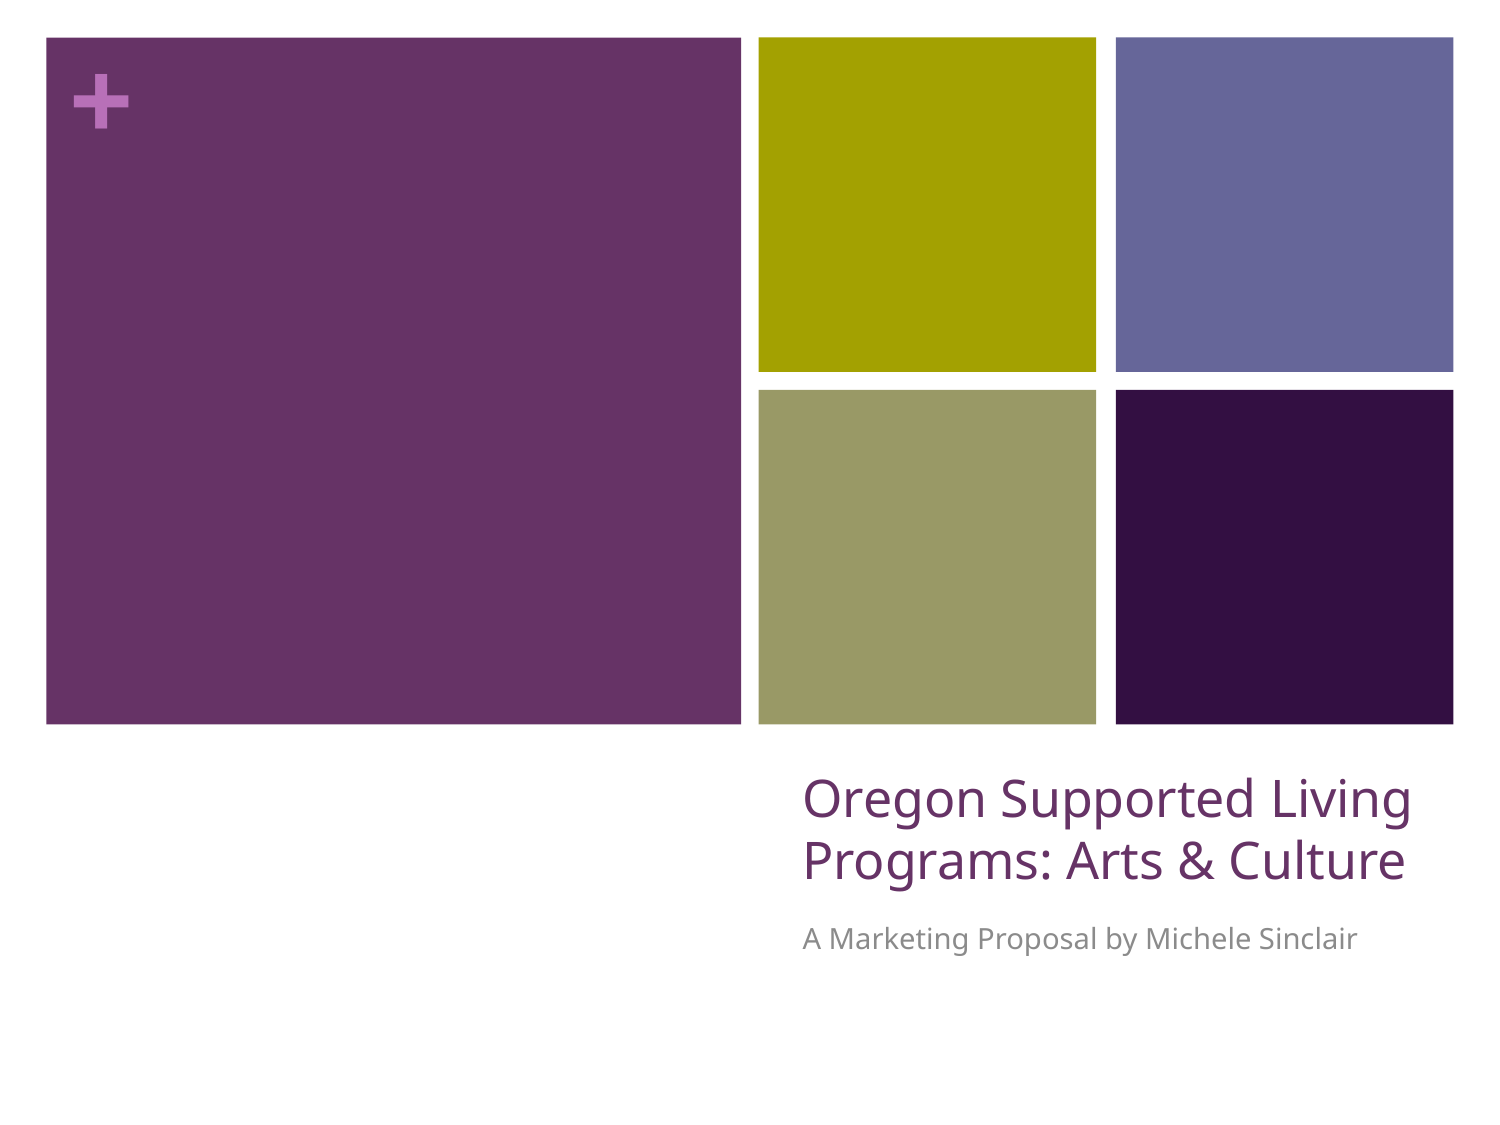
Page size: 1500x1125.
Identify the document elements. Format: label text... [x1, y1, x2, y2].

subtitle A Marketing Proposal by Michele Sinclair [787, 912, 1450, 1036]
title Oregon Supported Living Programs: Arts & Culture [787, 758, 1450, 912]
